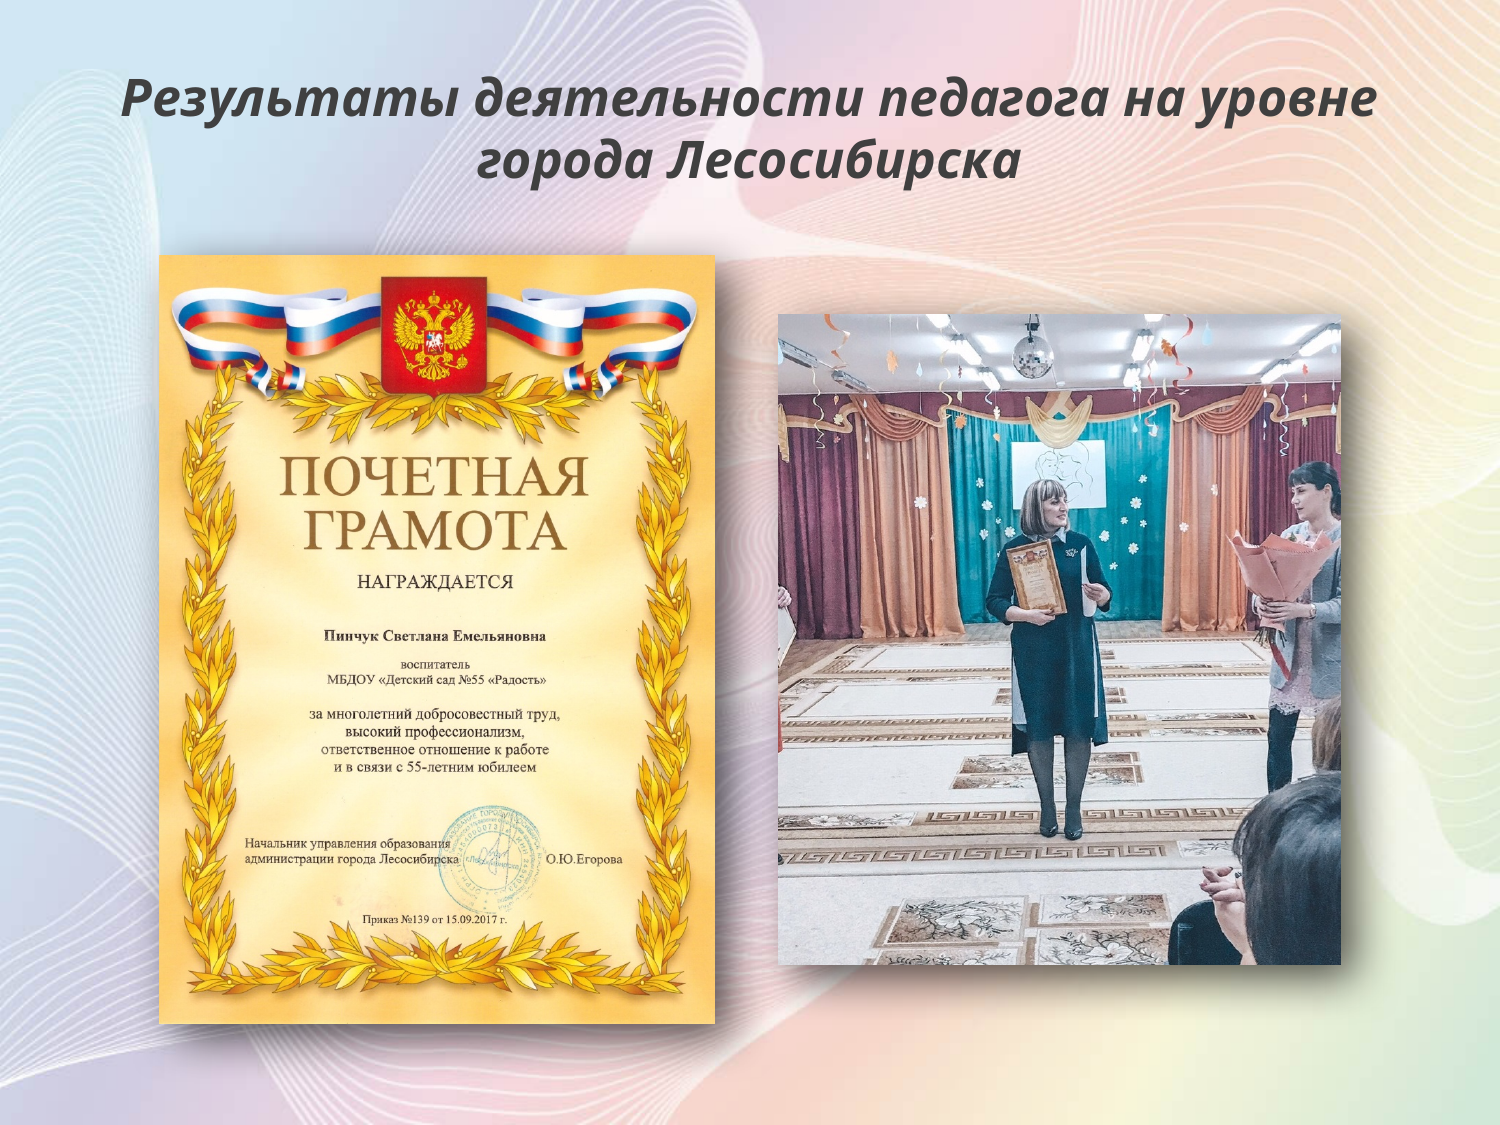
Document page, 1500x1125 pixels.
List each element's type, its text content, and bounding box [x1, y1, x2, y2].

title Результаты деятельности педагога на уровне города Лесосибирска [64, 56, 1436, 197]
picture [0, 0, 1500, 1125]
